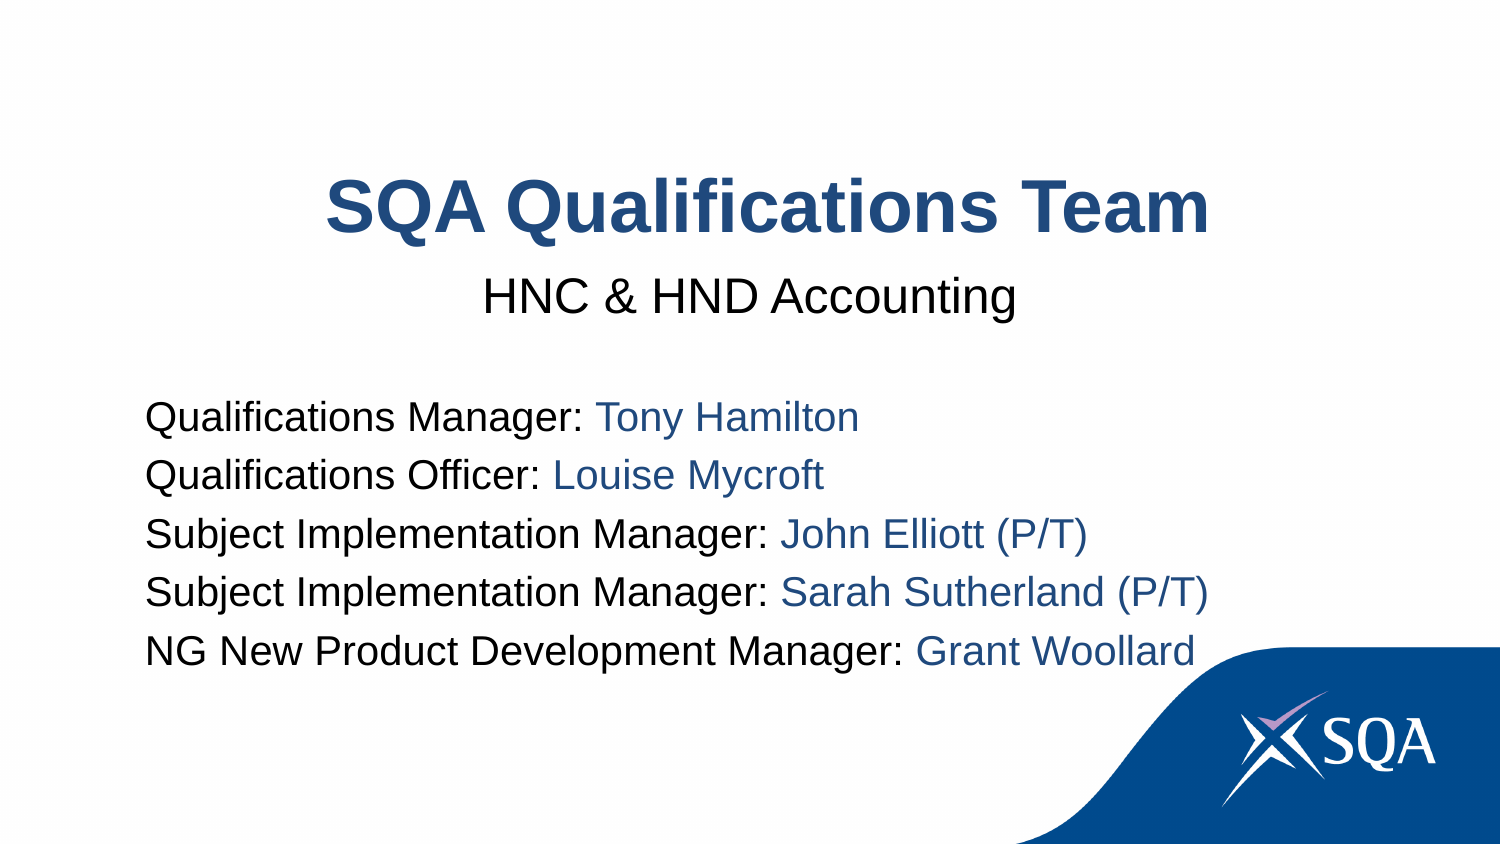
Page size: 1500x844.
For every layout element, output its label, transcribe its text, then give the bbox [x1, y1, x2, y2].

text_box HNC & HND Accounting Qualifications Manager: Tony Hamilton Qualifications Officer: Louise Mycroft Subject Implementation Manager: John Elliott (P/T) Subject Implementation Manager: Sarah Sutherland (P/T) NG New Product Development Manager: Grant Woollard [130, 255, 1370, 681]
picture [0, 0, 1500, 844]
title SQA Qualifications Team [84, 150, 1454, 306]
